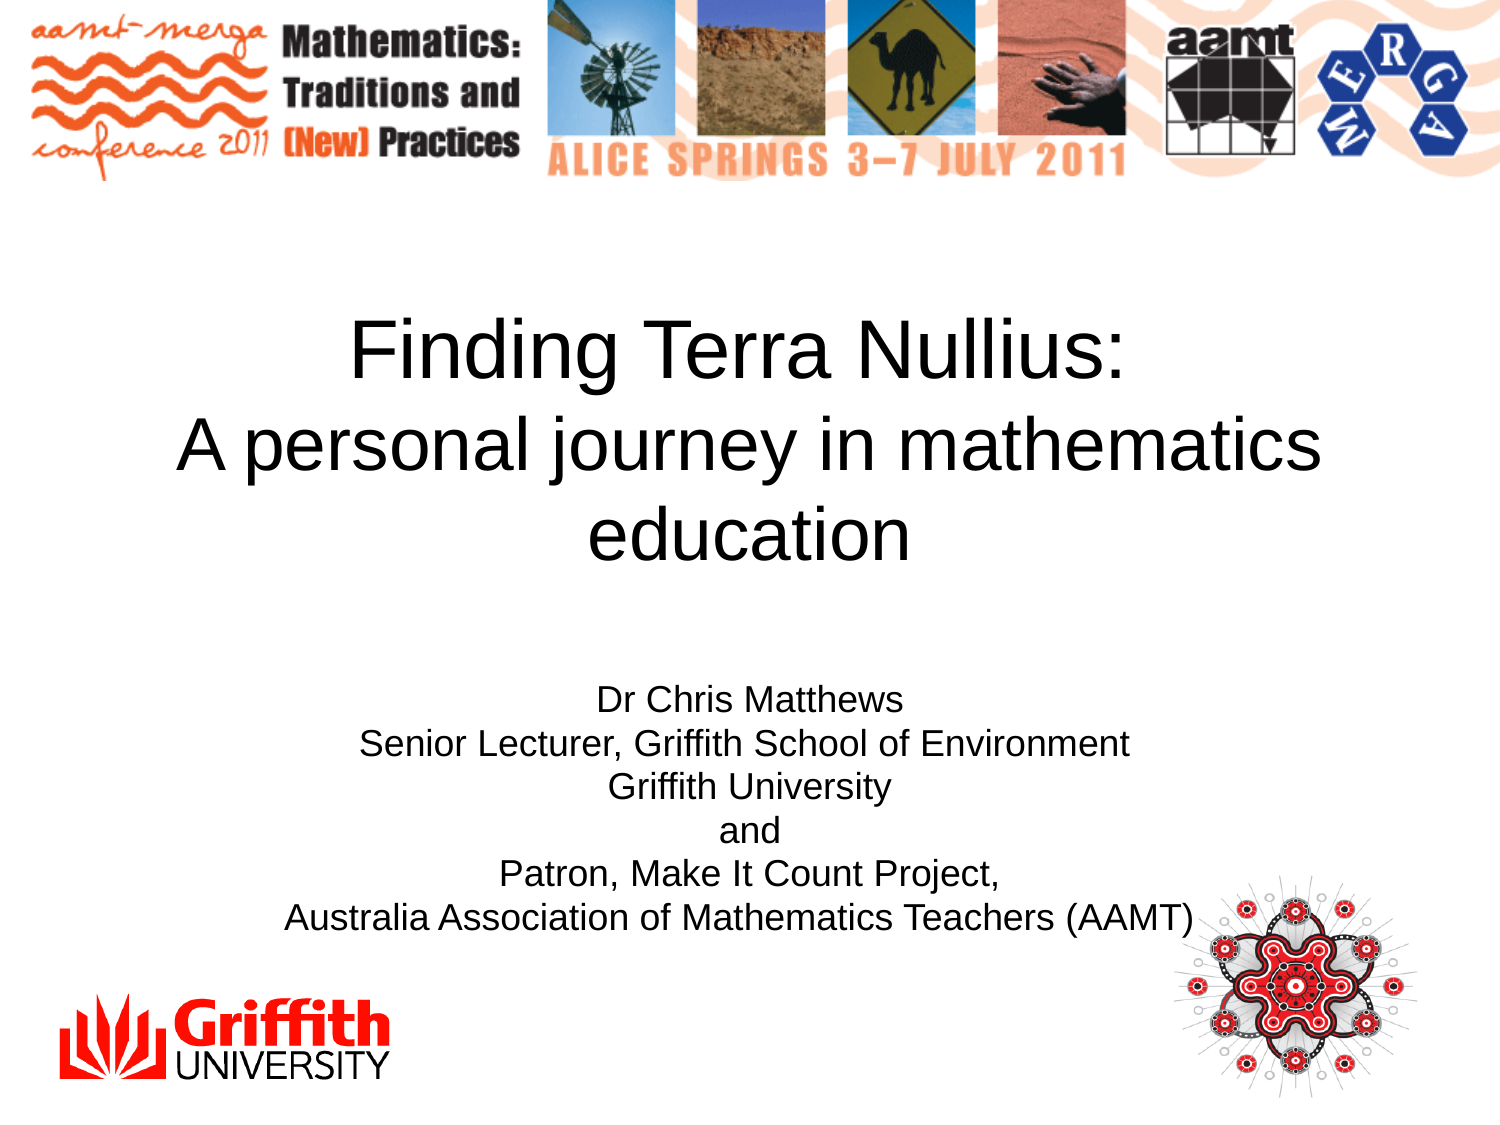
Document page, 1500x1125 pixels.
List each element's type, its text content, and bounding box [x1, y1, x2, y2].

picture [1092, 845, 1500, 1125]
picture [0, 0, 1500, 181]
title Finding Terra Nullius: A personal journey in mathematics education [112, 314, 1388, 556]
picture [52, 987, 396, 1086]
subtitle Dr Chris Matthews Senior Lecturer, Griffith School of Environment Griffith University and Patron, Make It Count Project, Australia Association of Mathematics Teachers (AAMT) [224, 676, 1276, 965]
